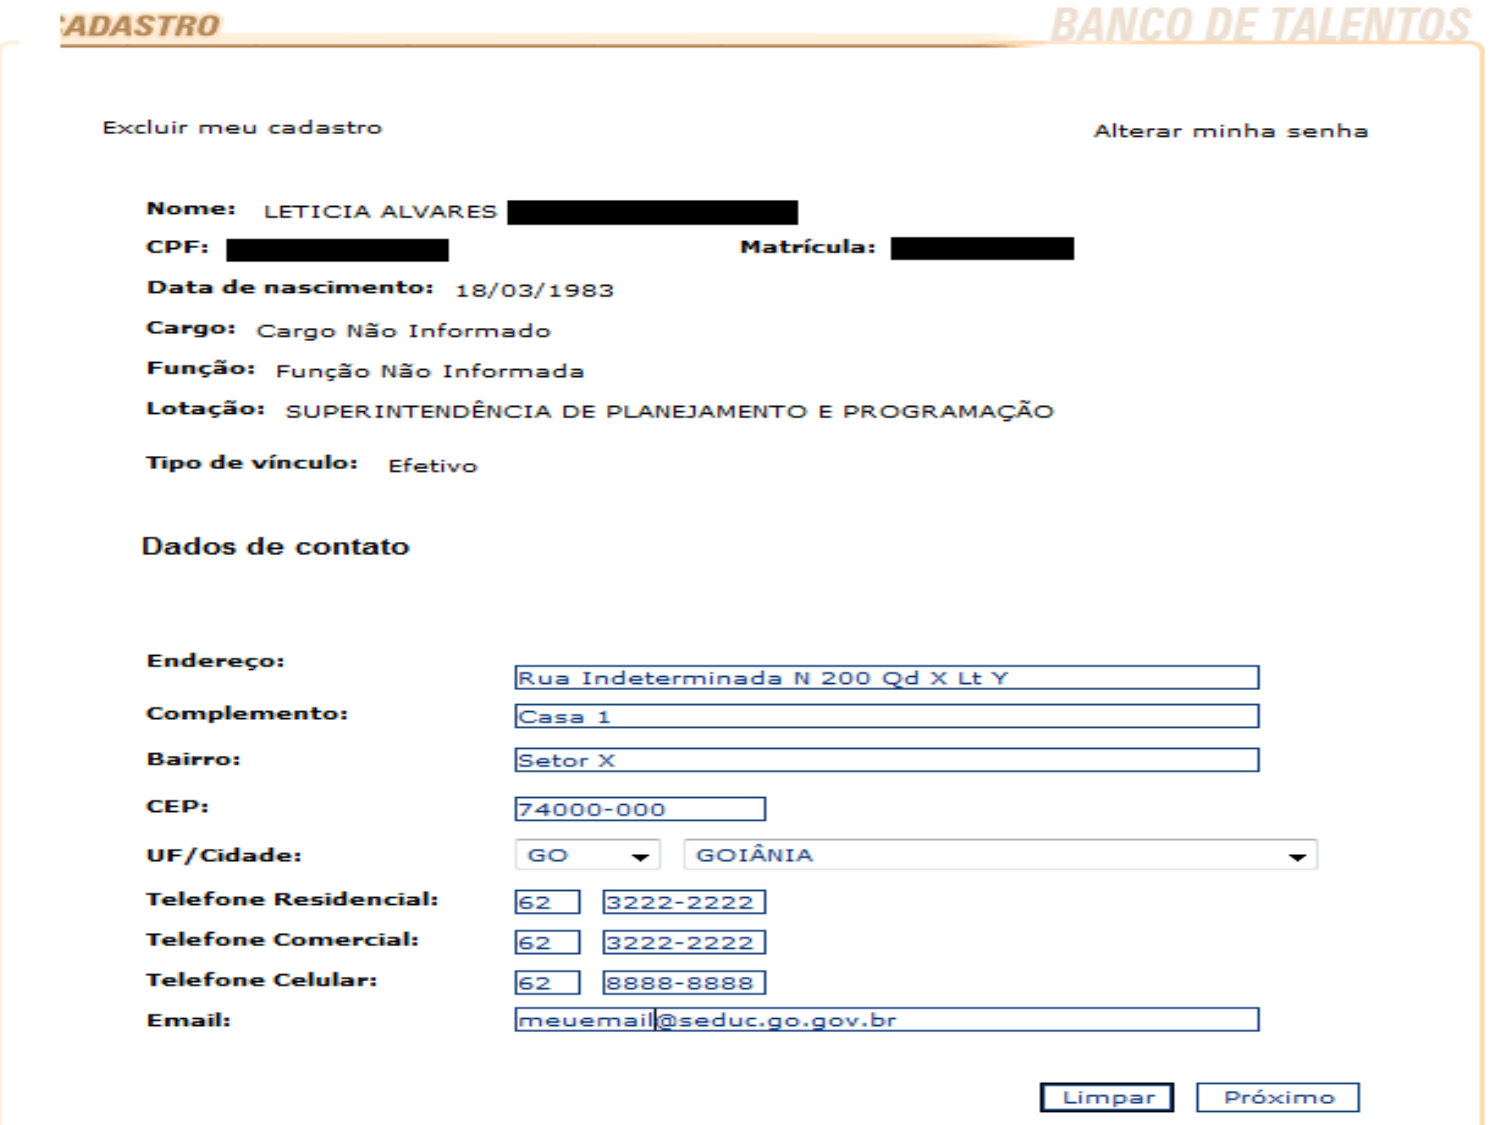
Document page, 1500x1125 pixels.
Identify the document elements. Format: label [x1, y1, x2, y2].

list [0, 0, 1500, 1125]
